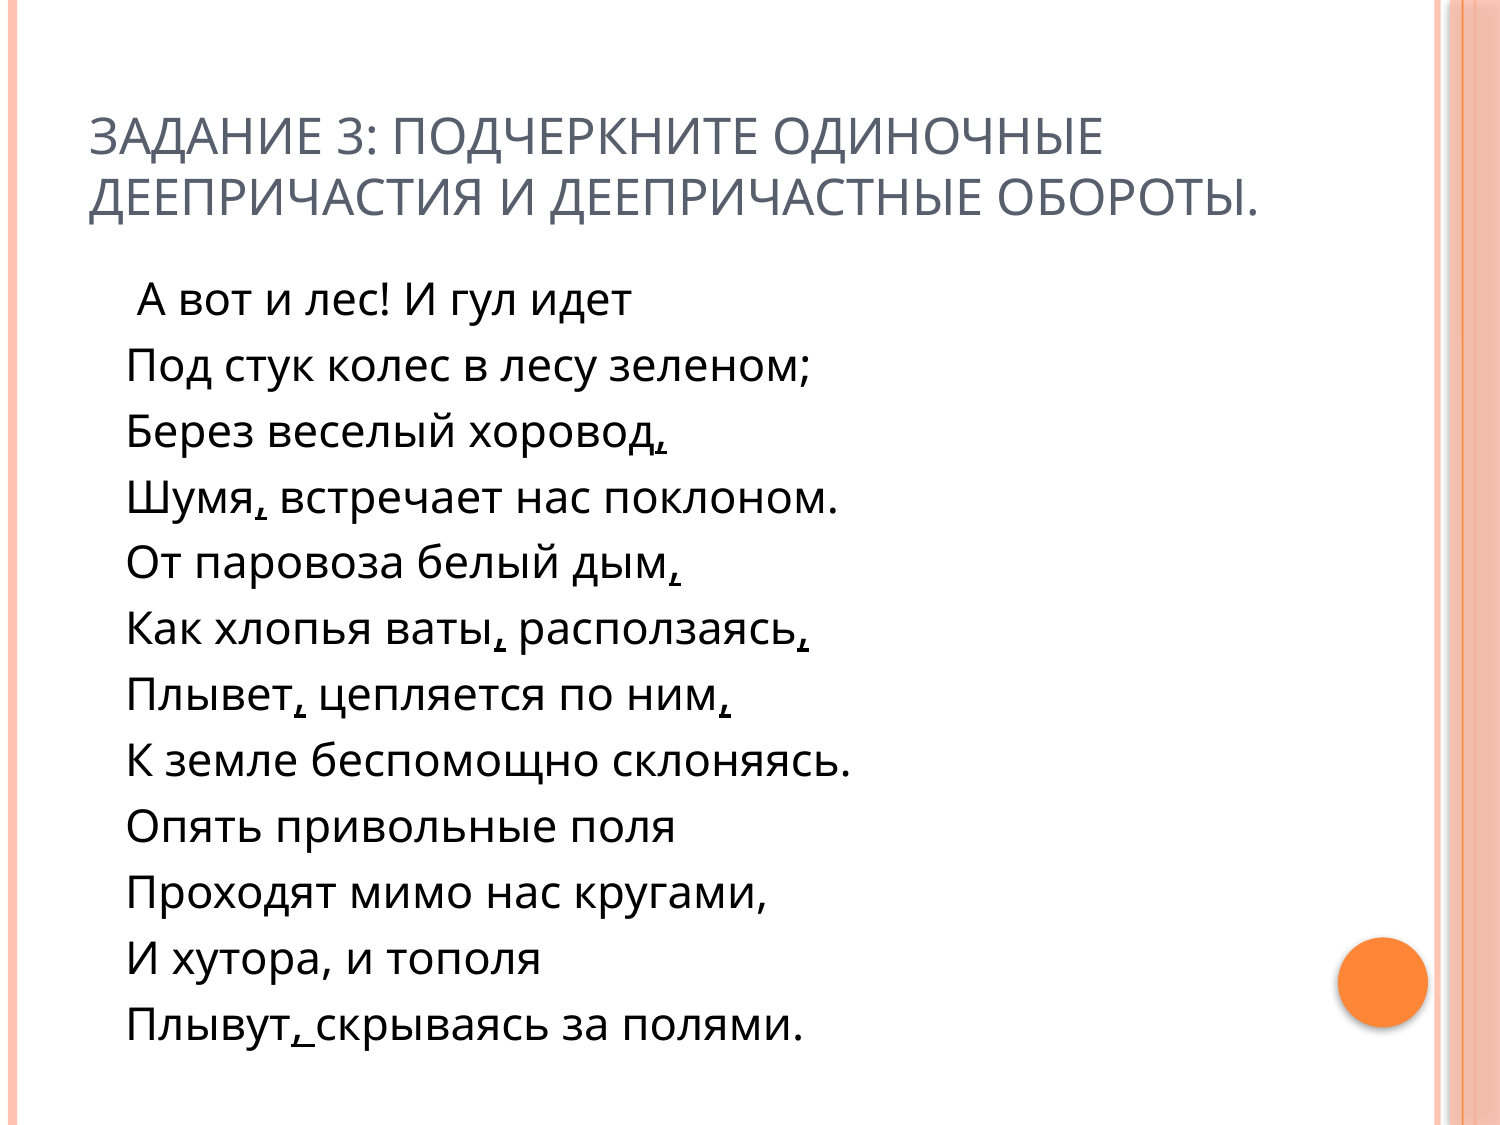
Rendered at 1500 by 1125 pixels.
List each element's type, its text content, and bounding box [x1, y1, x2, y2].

list А вот и лес! И гул идет Под стук колес в лесу зеленом; Берез веселый хоровод, Шумя, встречает нас поклоном. От паровоза белый дым, Как хлопья ваты, расползаясь, Плывет, цепляется по ним, К земле беспомощно склоняясь. Опять привольные поля Проходят мимо нас кругами, И хутора, и тополя Плывут, скрываясь за полями. [75, 262, 1300, 1062]
title Задание 3: Подчеркните одиночные деепричастия и деепричастные обороты. [75, 45, 1300, 233]
